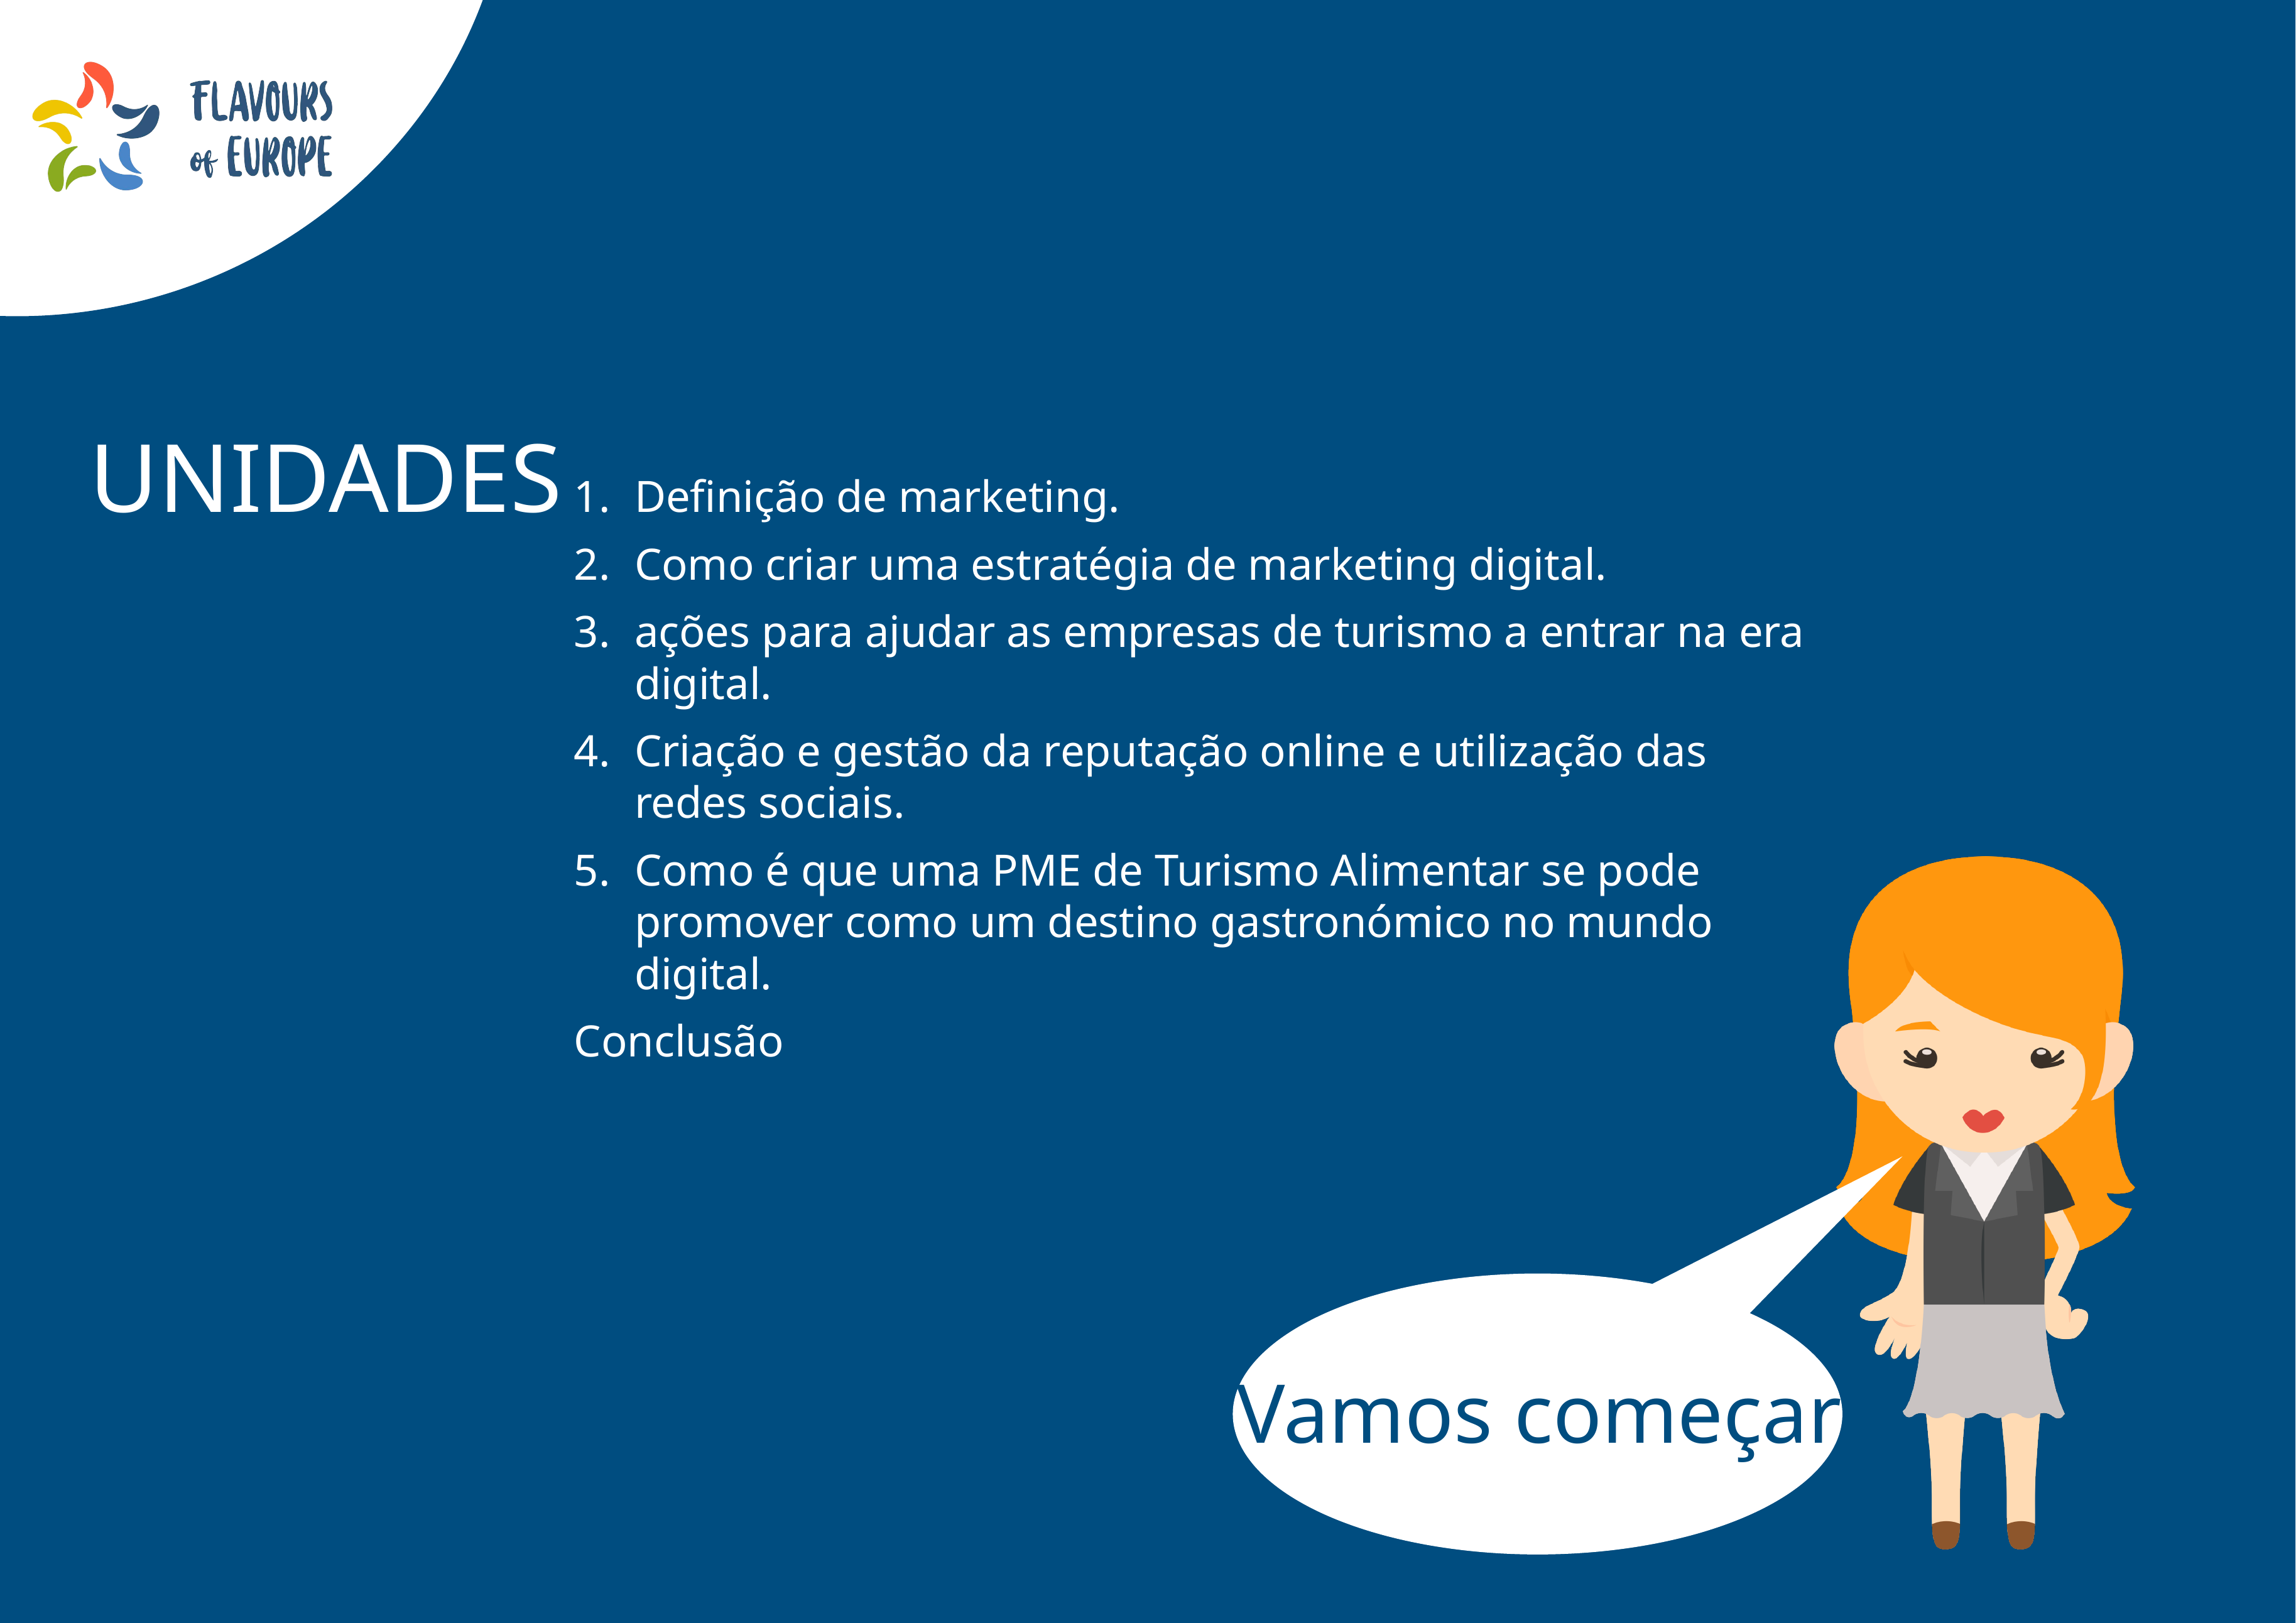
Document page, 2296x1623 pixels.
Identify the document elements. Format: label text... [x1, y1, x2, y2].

text_box Vamos começar [1227, 1353, 1834, 1468]
text_box [1263, 1191, 1834, 1353]
text_box [0, 0, 2296, 1623]
text_box UNIDADES [81, 410, 571, 540]
text_box [1256, 1468, 1819, 1555]
text_box Definição de marketing. Como criar uma estratégia de marketing digital. ações para ajudar as empresas de turismo a entrar na era digital. Criação e gestão da reputação online e utilização das redes sociais. Como é que uma PME de Turismo Alimentar se pode promover como um destino gastronómico no mundo digital. Conclusão [565, 460, 1814, 1074]
picture [31, 62, 332, 192]
picture [1834, 856, 2135, 1550]
